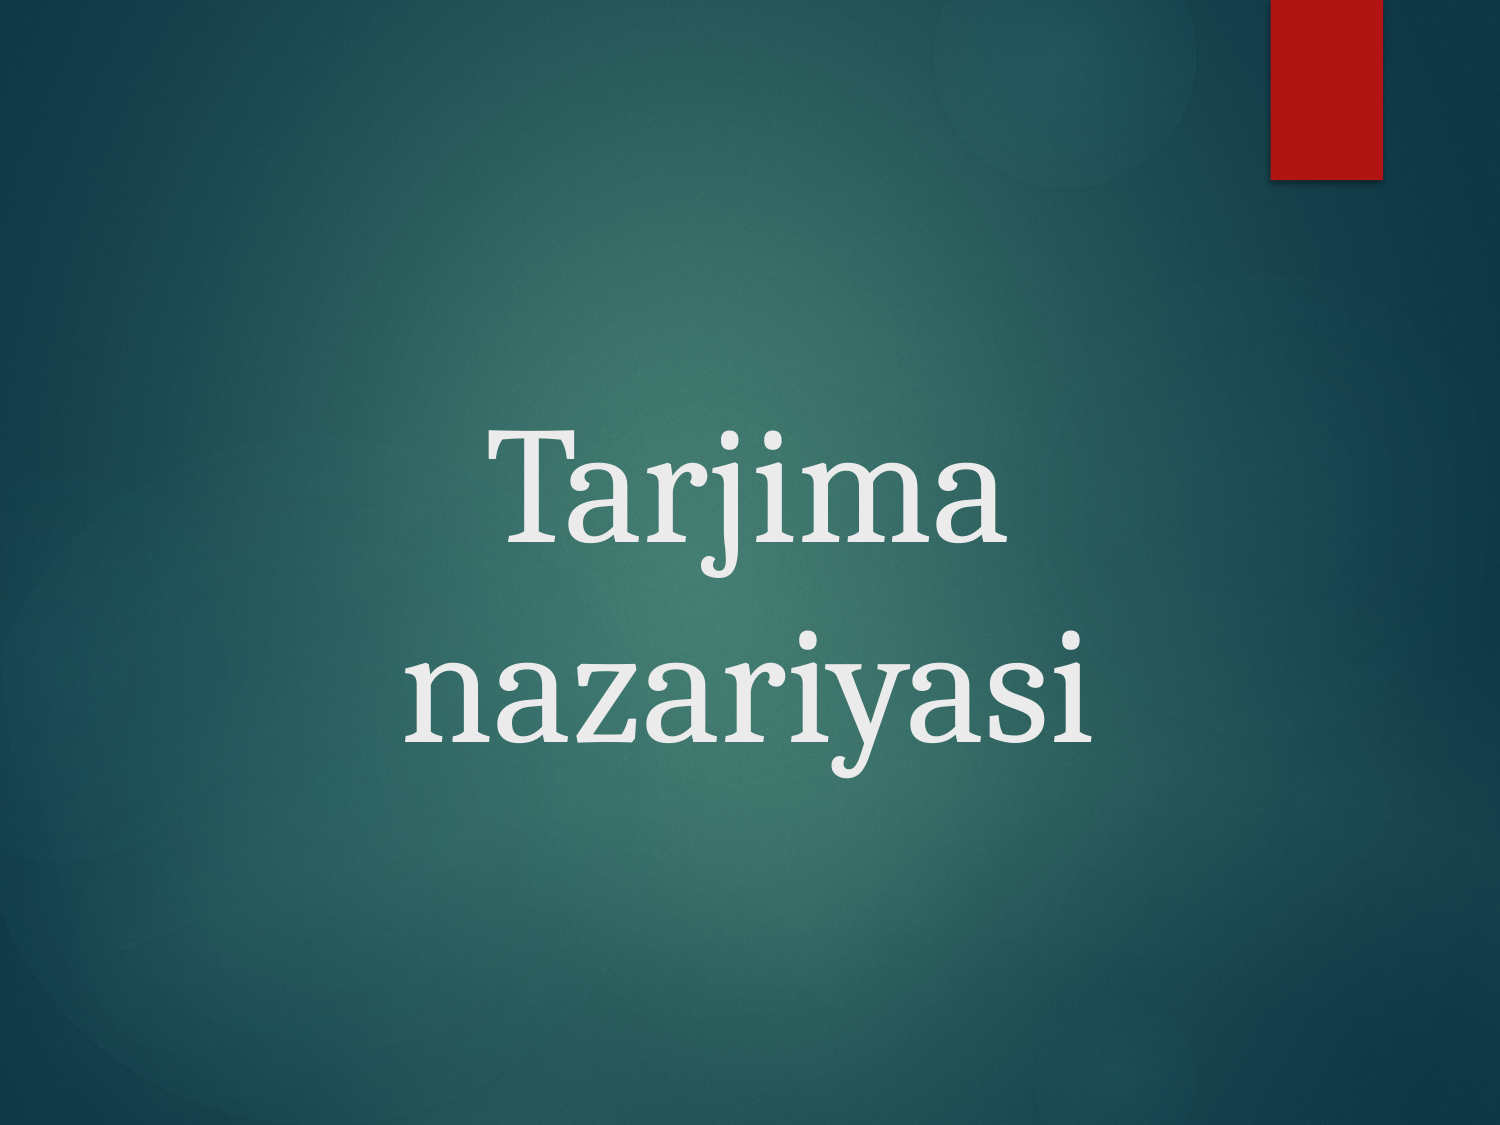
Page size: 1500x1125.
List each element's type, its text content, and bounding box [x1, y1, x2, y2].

title Tarjima nazariyasi [142, 297, 1355, 784]
